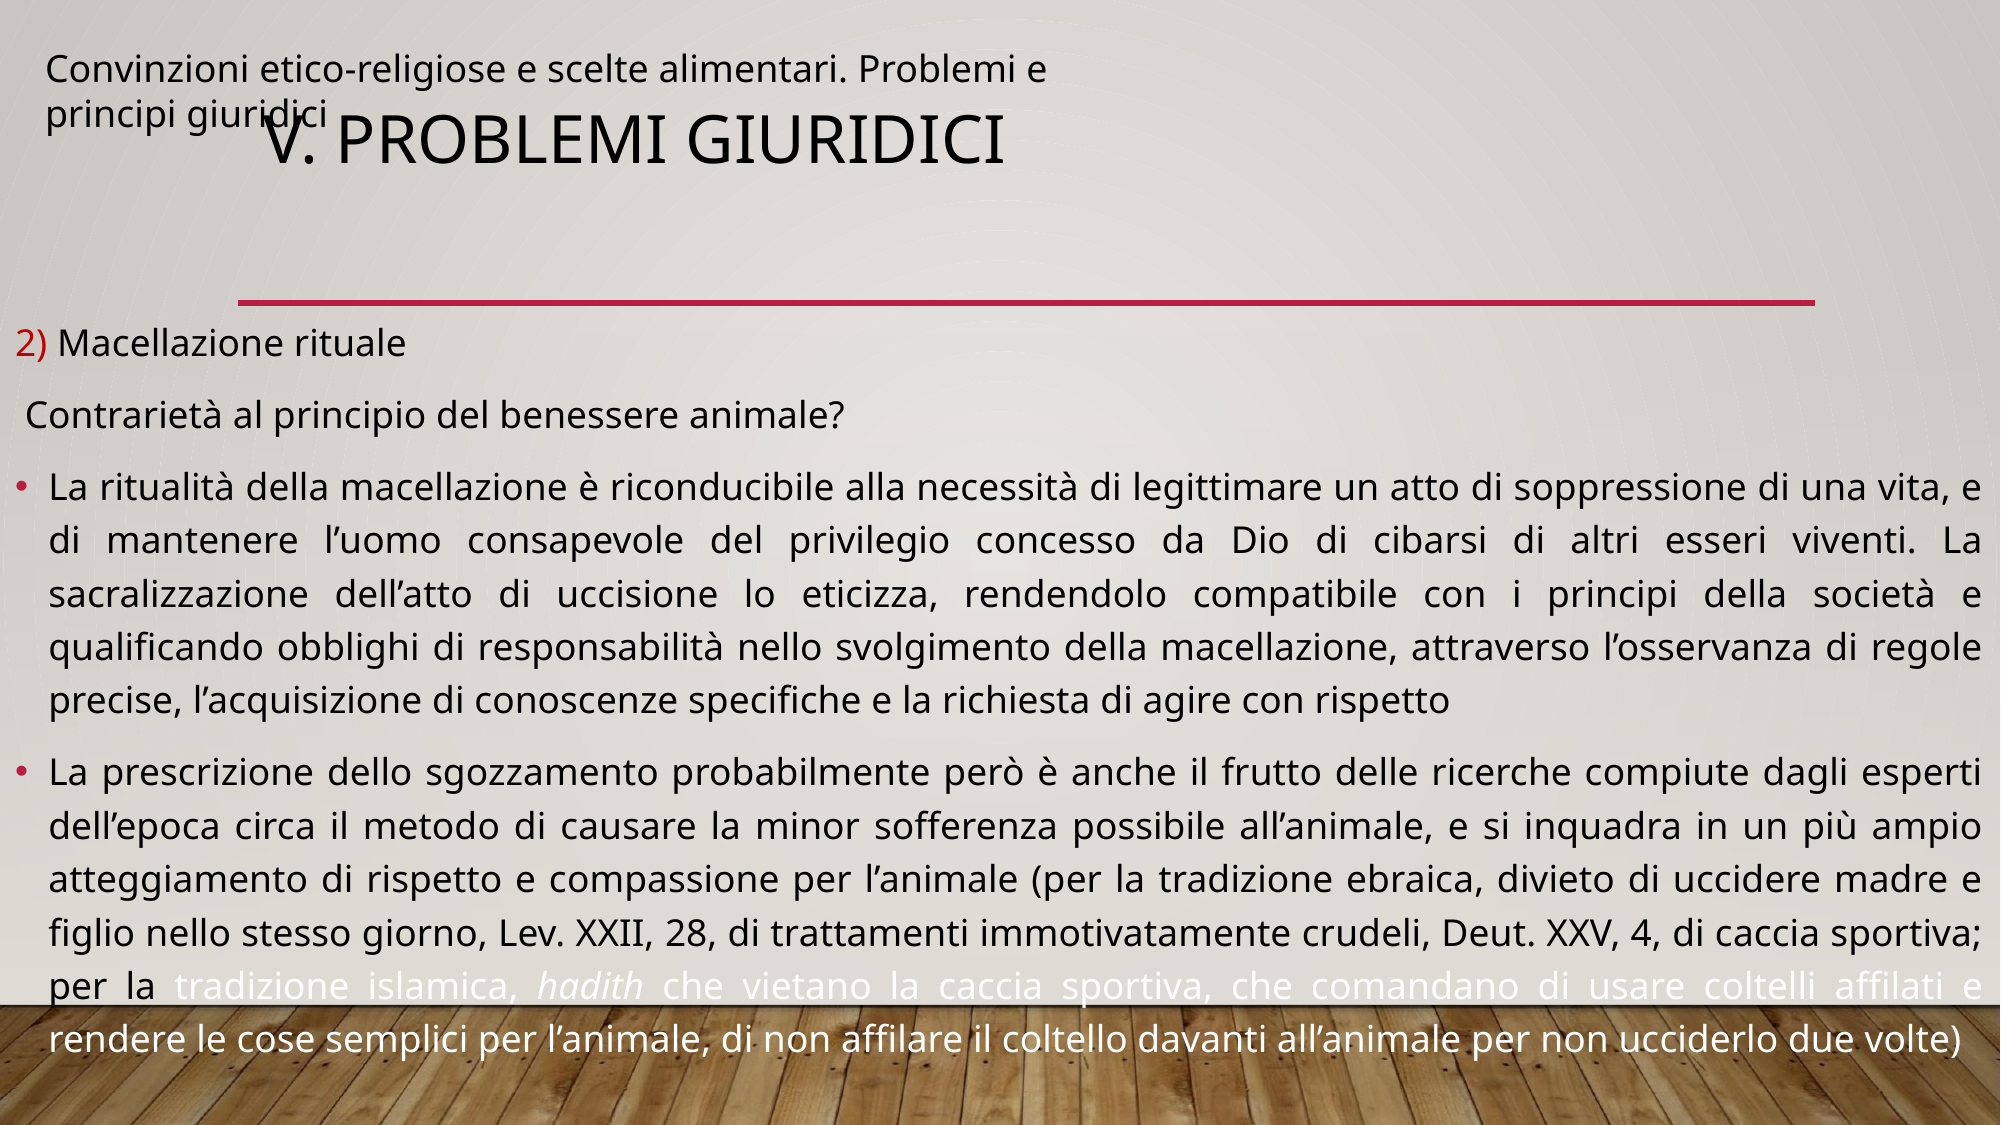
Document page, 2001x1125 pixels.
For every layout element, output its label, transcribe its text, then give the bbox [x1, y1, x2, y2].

text_box Convinzioni etico-religiose e scelte alimentari. Problemi e principi giuridici [30, 37, 1194, 143]
list 2) Macellazione rituale Contrarietà al principio del benessere animale? La ritualità della macellazione è riconducibile alla necessità di legittimare un atto di soppressione di una vita, e di mantenere l’uomo consapevole del privilegio concesso da Dio di cibarsi di altri esseri viventi. La sacralizzazione dell’atto di uccisione lo eticizza, rendendolo compatibile con i principi della società e qualificando obblighi di responsabilità nello svolgimento della macellazione, attraverso l’osservanza di regole precise, l’acquisizione di conoscenze specifiche e la richiesta di agire con rispetto La prescrizione dello sgozzamento probabilmente però è anche il frutto delle ricerche compiute dagli esperti dell’epoca circa il metodo di causare la minor sofferenza possibile all’animale, e si inquadra in un più ampio atteggiamento di rispetto e compassione per l’animale (per la tradizione ebraica, divieto di uccidere madre e figlio nello stesso giorno, Lev. XXII, 28, di trattamenti immotivatamente crudeli, Deut. XXV, 4, di caccia sportiva; per la tradizione islamica, hadith che vietano la caccia sportiva, che comandano di usare coltelli affilati e rendere le cose semplici per l’animale, di non affilare il coltello davanti all’animale per non ucciderlo due volte) [0, 303, 2000, 1125]
title V. PROBLEMI GIURIDICI [248, 98, 1825, 242]
